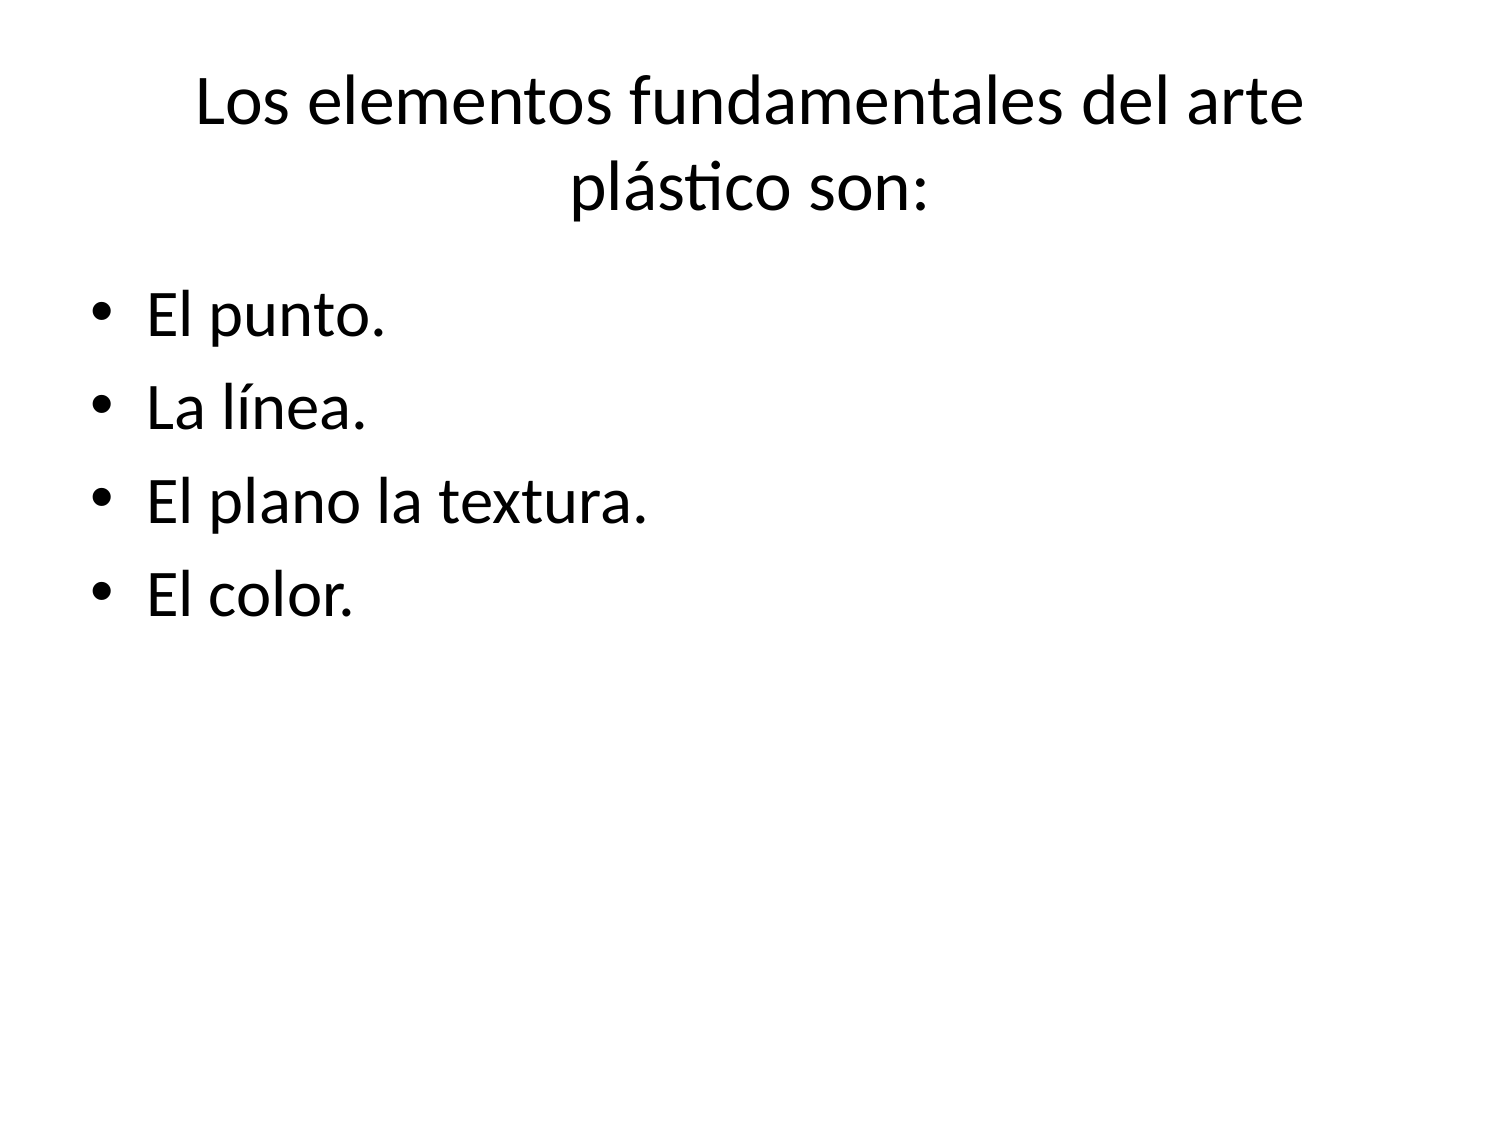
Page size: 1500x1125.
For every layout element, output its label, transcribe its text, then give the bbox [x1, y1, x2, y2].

list El punto. La línea. El plano la textura. El color. [75, 262, 1425, 1005]
title Los elementos fundamentales del arte plástico son: [75, 45, 1425, 233]
